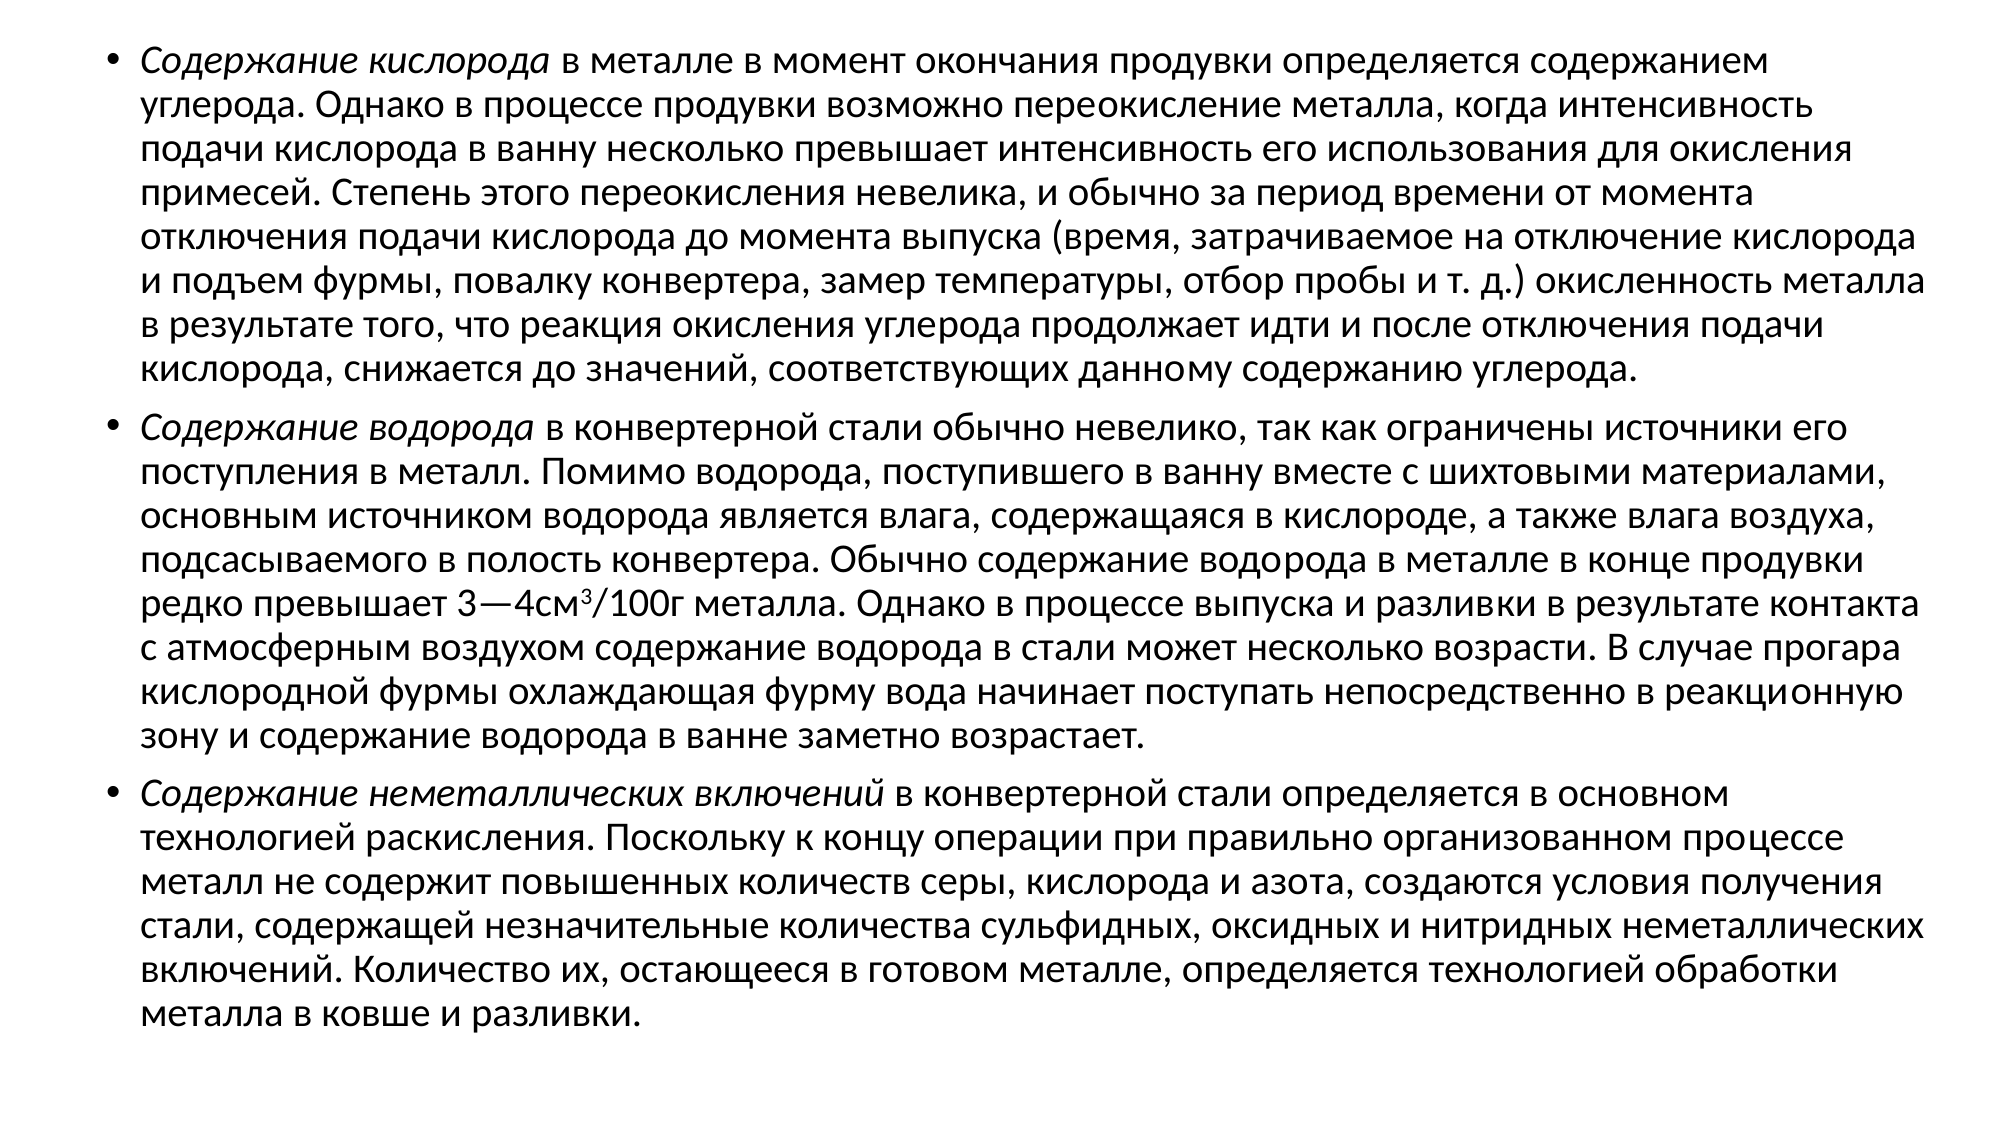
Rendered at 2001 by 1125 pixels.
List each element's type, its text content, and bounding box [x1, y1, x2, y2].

list Содержание кислорода в металле в момент окончания продувки опреде­ляется содержанием углерода. Однако в процессе продувки возможно пере­окисление металла, когда интенсив­ность подачи кислорода в ванну не­сколько превышает интенсивность его использования для окисления приме­сей. Степень этого переокисления не­велика, и обычно за период времени от момента отключения подачи кисло­рода до момента выпуска (время, зат­рачиваемое на отключение кислорода и подъем фурмы, повалку конвертера, замер температуры, отбор пробы и т. д.) окисленность металла в результа­те того, что реакция окисления угле­рода продолжает идти и после отклю­чения подачи кислорода, снижается до значений, соответствующих данно­му содержанию углерода. Содержание водорода в конвертер­ной стали обычно невелико, так как ограничены источники его поступле­ния в металл. Помимо водорода, по­ступившего в ванну вместе с шихтовы­ми материалами, основным источни­ком водорода является влага, содержа­щаяся в кислороде, а также влага воздуха, подсасываемого в полость конвертера. Обычно содержание водо­рода в металле в конце продувки ред­ко превышает 3—4см3/100г металла. Однако в процессе выпуска и разлив­ки в результате контакта с атмосфер­ным воздухом содержание водорода в стали может несколько возрасти. В случае прогара кислородной фурмы охлаждающая фурму вода начинает поступать непосредственно в реакци­онную зону и содержание водорода в ванне заметно возрастает. Содержание неметаллических вклю­чений в конвертерной стали определя­ется в основном технологией раскис­ления. Поскольку к концу операции при правильно организованном про­цессе металл не содержит повышен­ных количеств серы, кислорода и азо­та, создаются условия получения ста­ли, содержащей незначительные количества сульфидных, оксидных и нитридных неметаллических включе­ний. Количество их, остающееся в го­товом металле, определяется техноло­гией обработки металла в ковше и раз­ливки. [91, 30, 1947, 1095]
